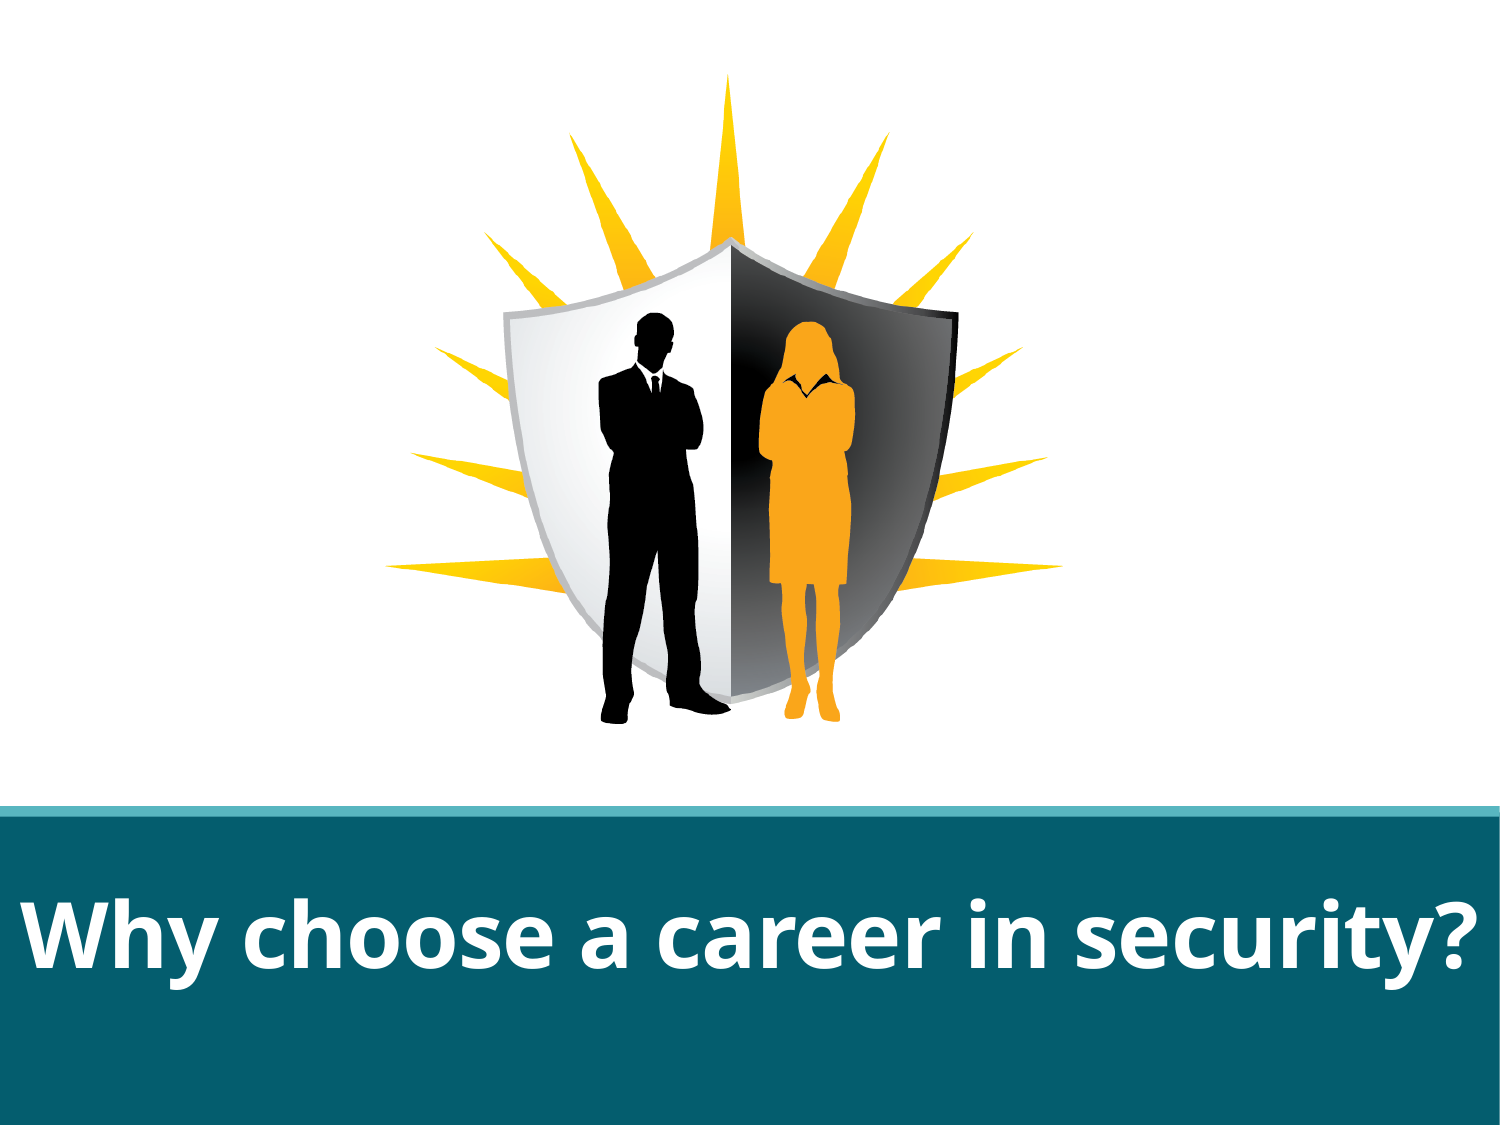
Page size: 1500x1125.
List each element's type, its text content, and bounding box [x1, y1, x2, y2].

picture [384, 74, 1063, 725]
title Why choose a career in security? [0, 886, 1500, 988]
